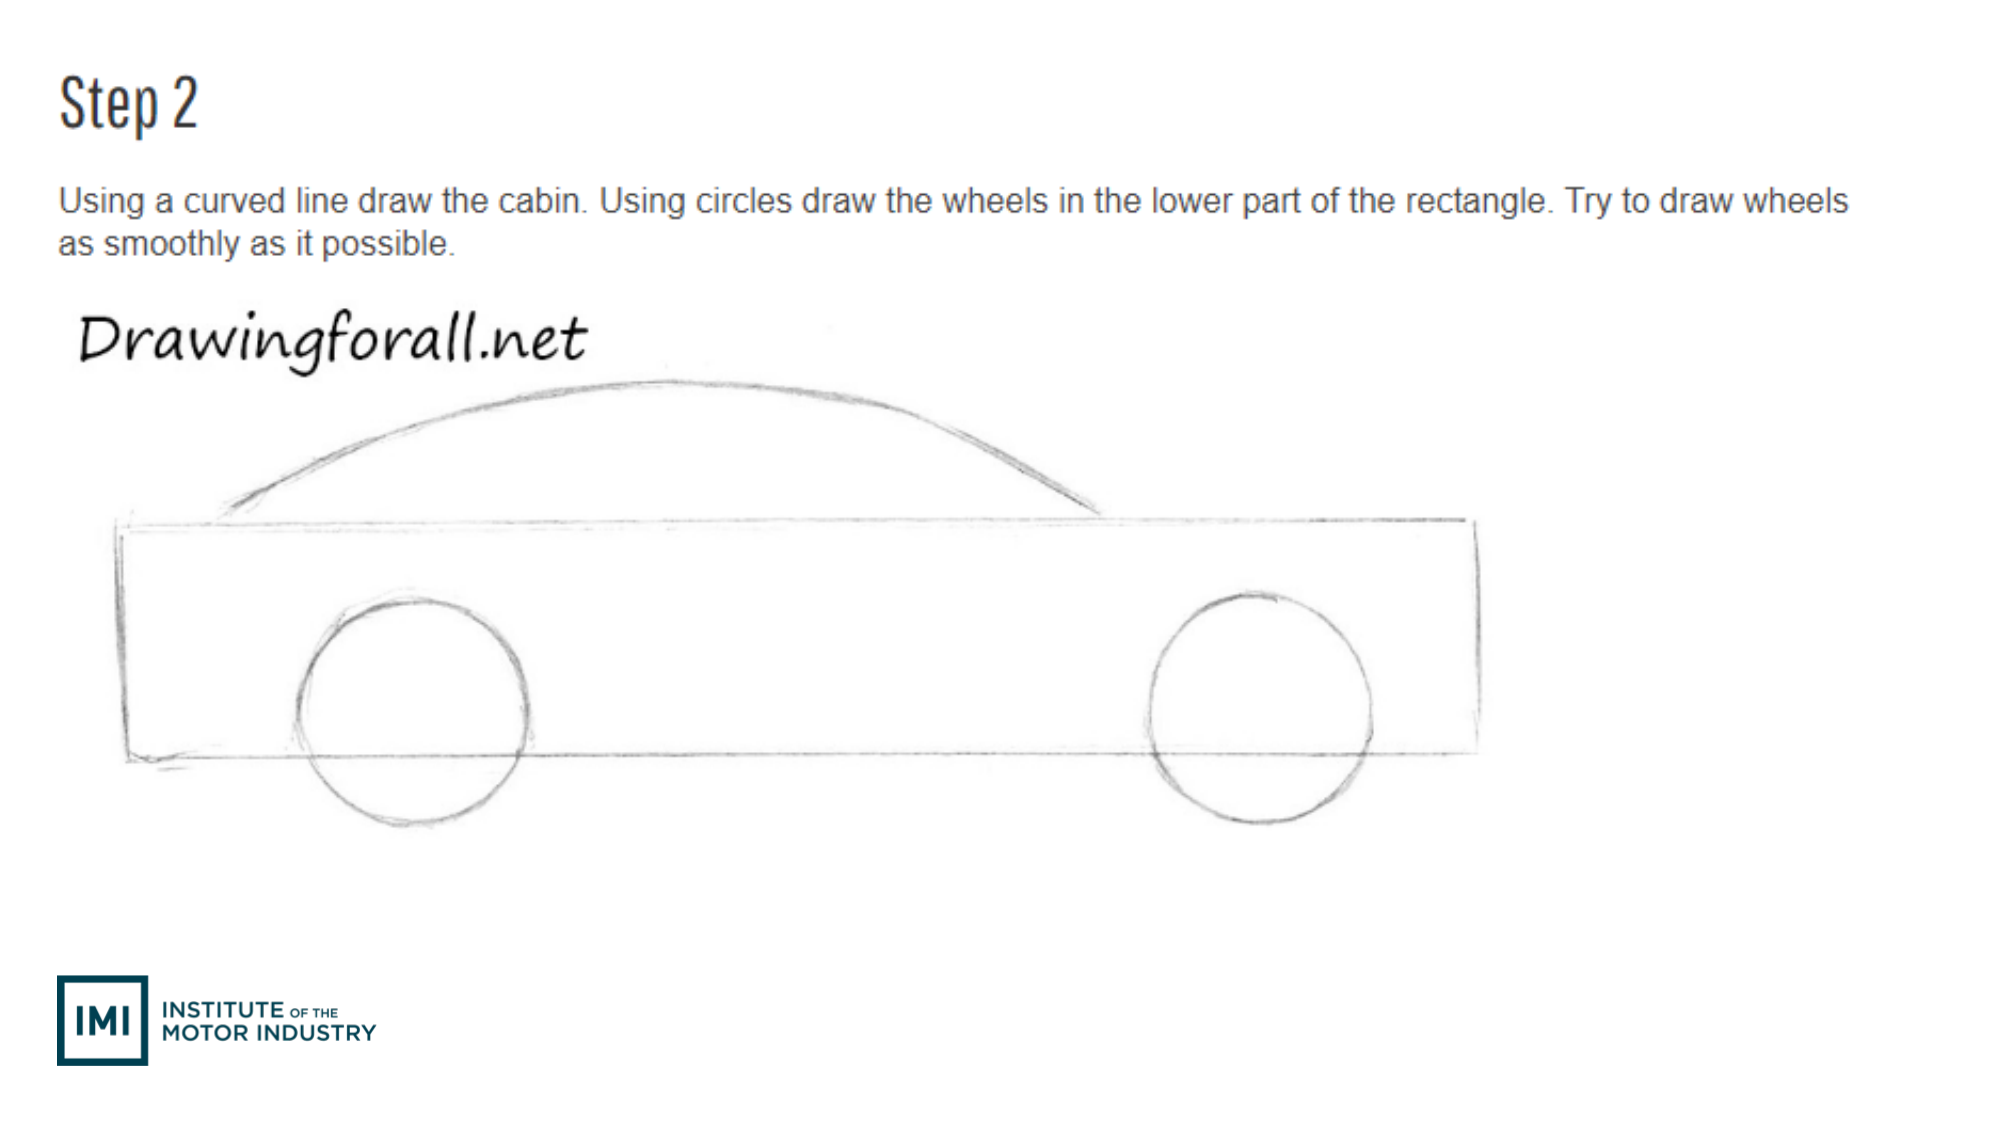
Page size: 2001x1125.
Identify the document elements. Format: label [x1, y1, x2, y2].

picture [65, 983, 141, 1058]
picture [148, 975, 377, 1066]
picture [32, 51, 1980, 877]
